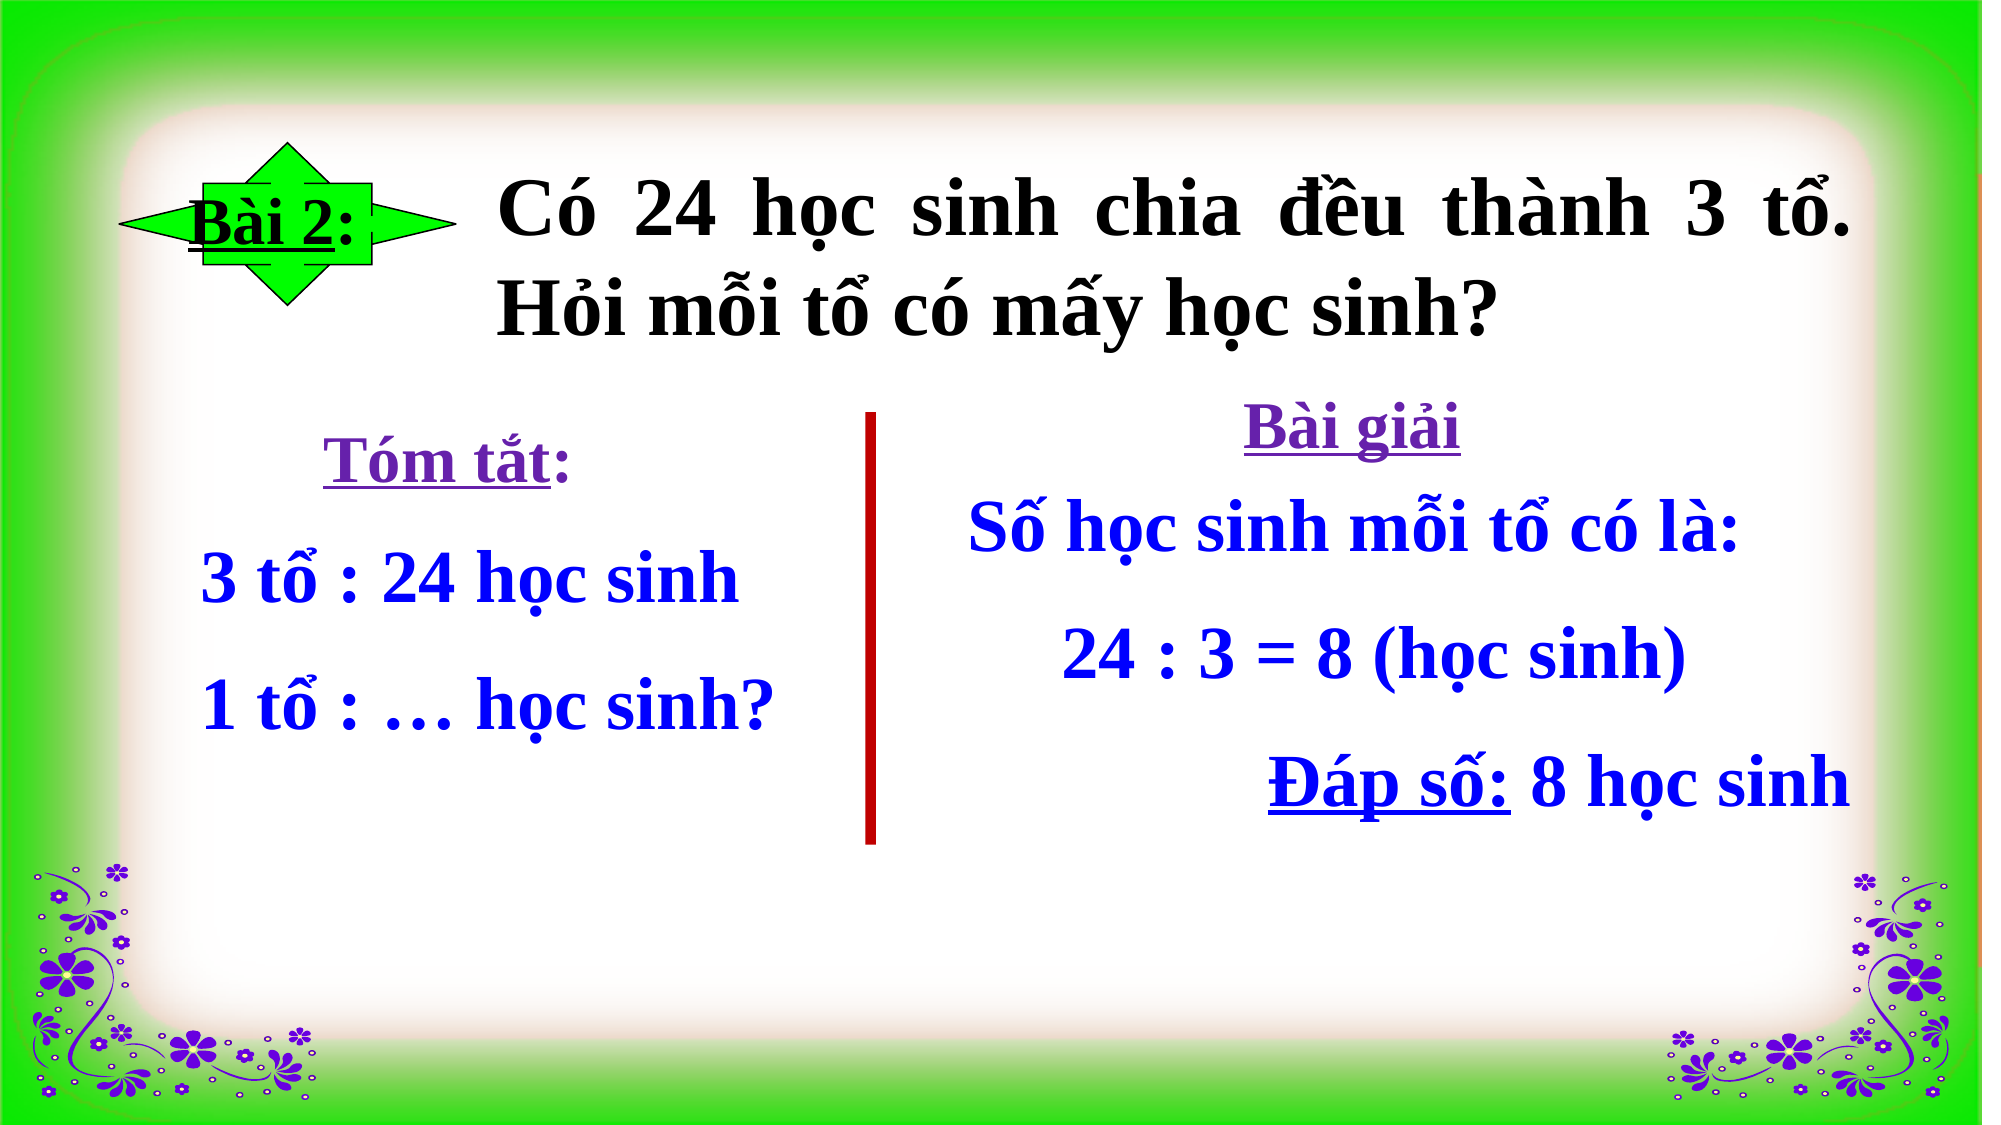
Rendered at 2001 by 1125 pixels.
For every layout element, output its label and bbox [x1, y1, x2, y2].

text_box [0, 0, 1982, 1125]
